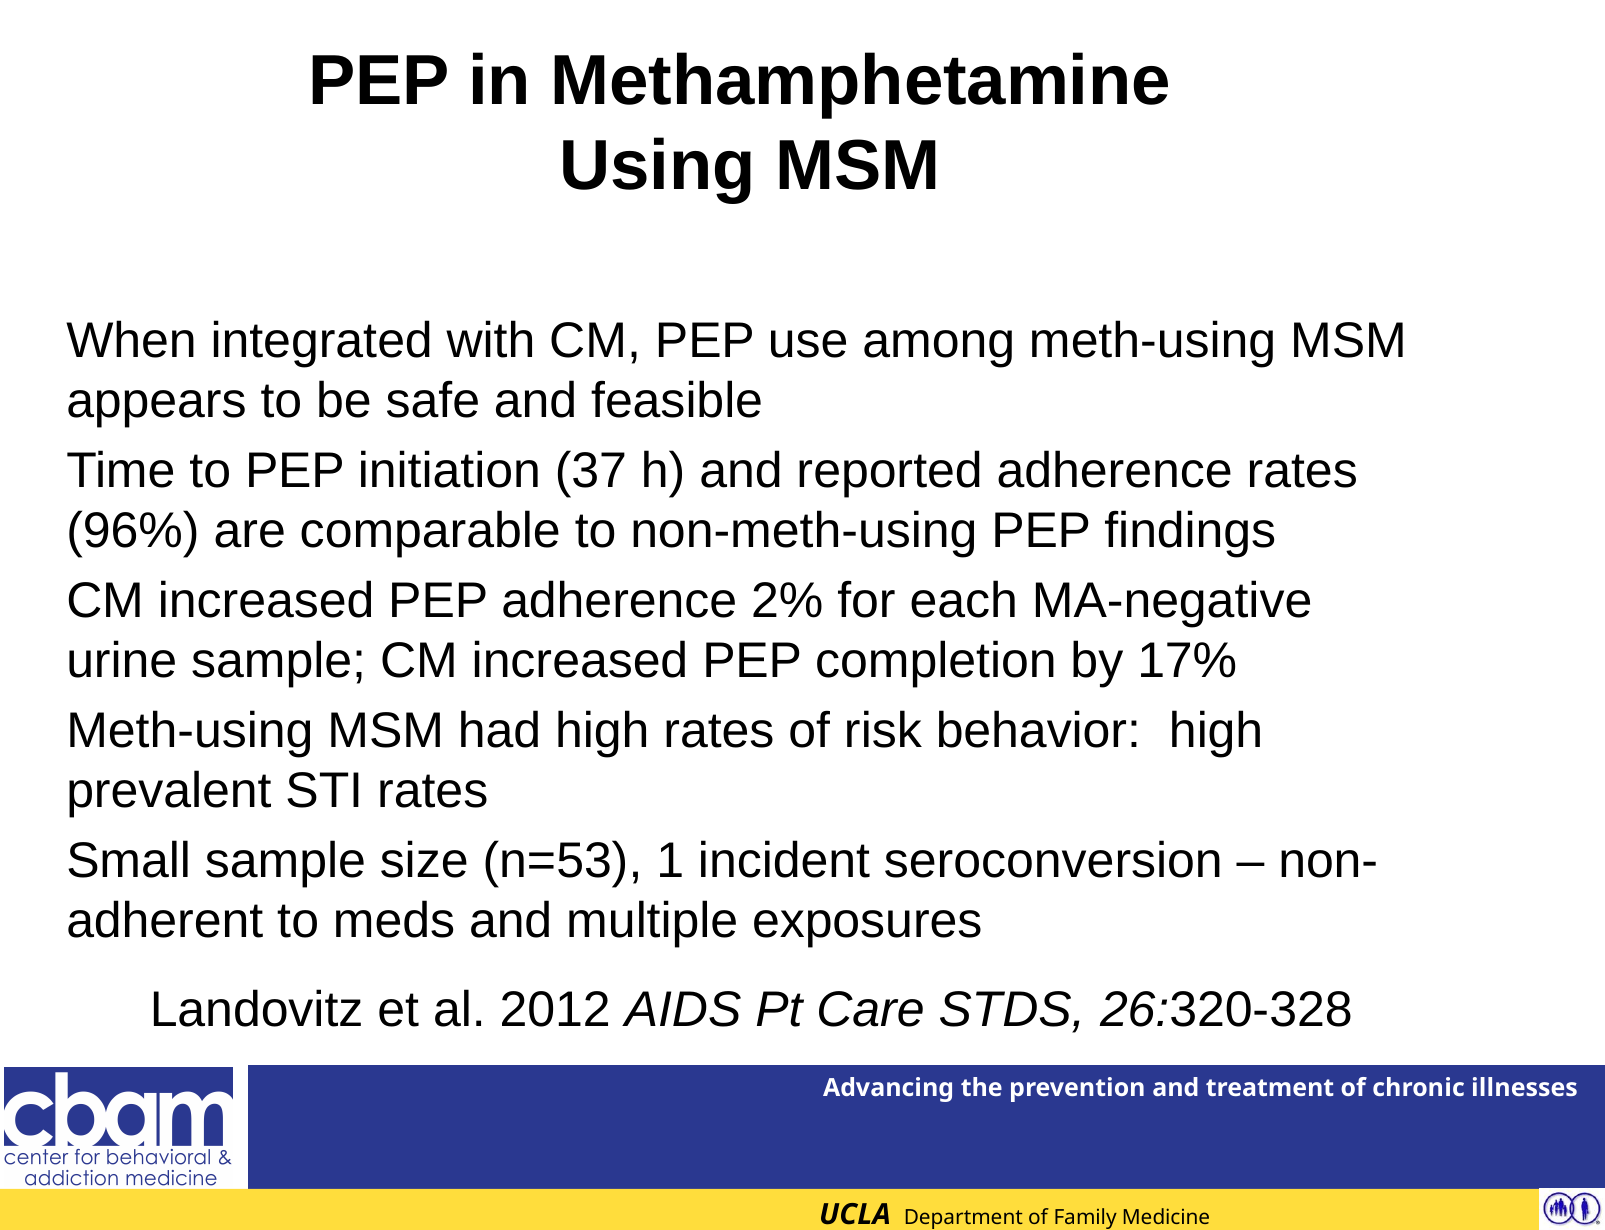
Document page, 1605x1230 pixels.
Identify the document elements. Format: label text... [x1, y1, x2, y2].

text_box PEP in Methamphetamine Using MSM [112, 24, 1388, 213]
picture [4, 1067, 233, 1187]
text_box UCLA Department of Family Medicine [0, 1188, 1537, 1230]
text_box When integrated with CM, PEP use among meth-using MSM appears to be safe and feasible Time to PEP initiation (37 h) and reported adherence rates (96%) are comparable to non-meth-using PEP findings CM increased PEP adherence 2% for each MA-negative urine sample; CM increased PEP completion by 17% Meth-using MSM had high rates of risk behavior: high prevalent STI rates Small sample size (n=53), 1 incident seroconversion – non-adherent to meds and multiple exposures [50, 299, 1438, 1050]
text_box Landovitz et al. 2012 AIDS Pt Care STDS, 26:320-328 [134, 969, 1435, 1045]
text_box Advancing the prevention and treatment of chronic illnesses [248, 1065, 1605, 1188]
picture [1538, 1188, 1605, 1230]
